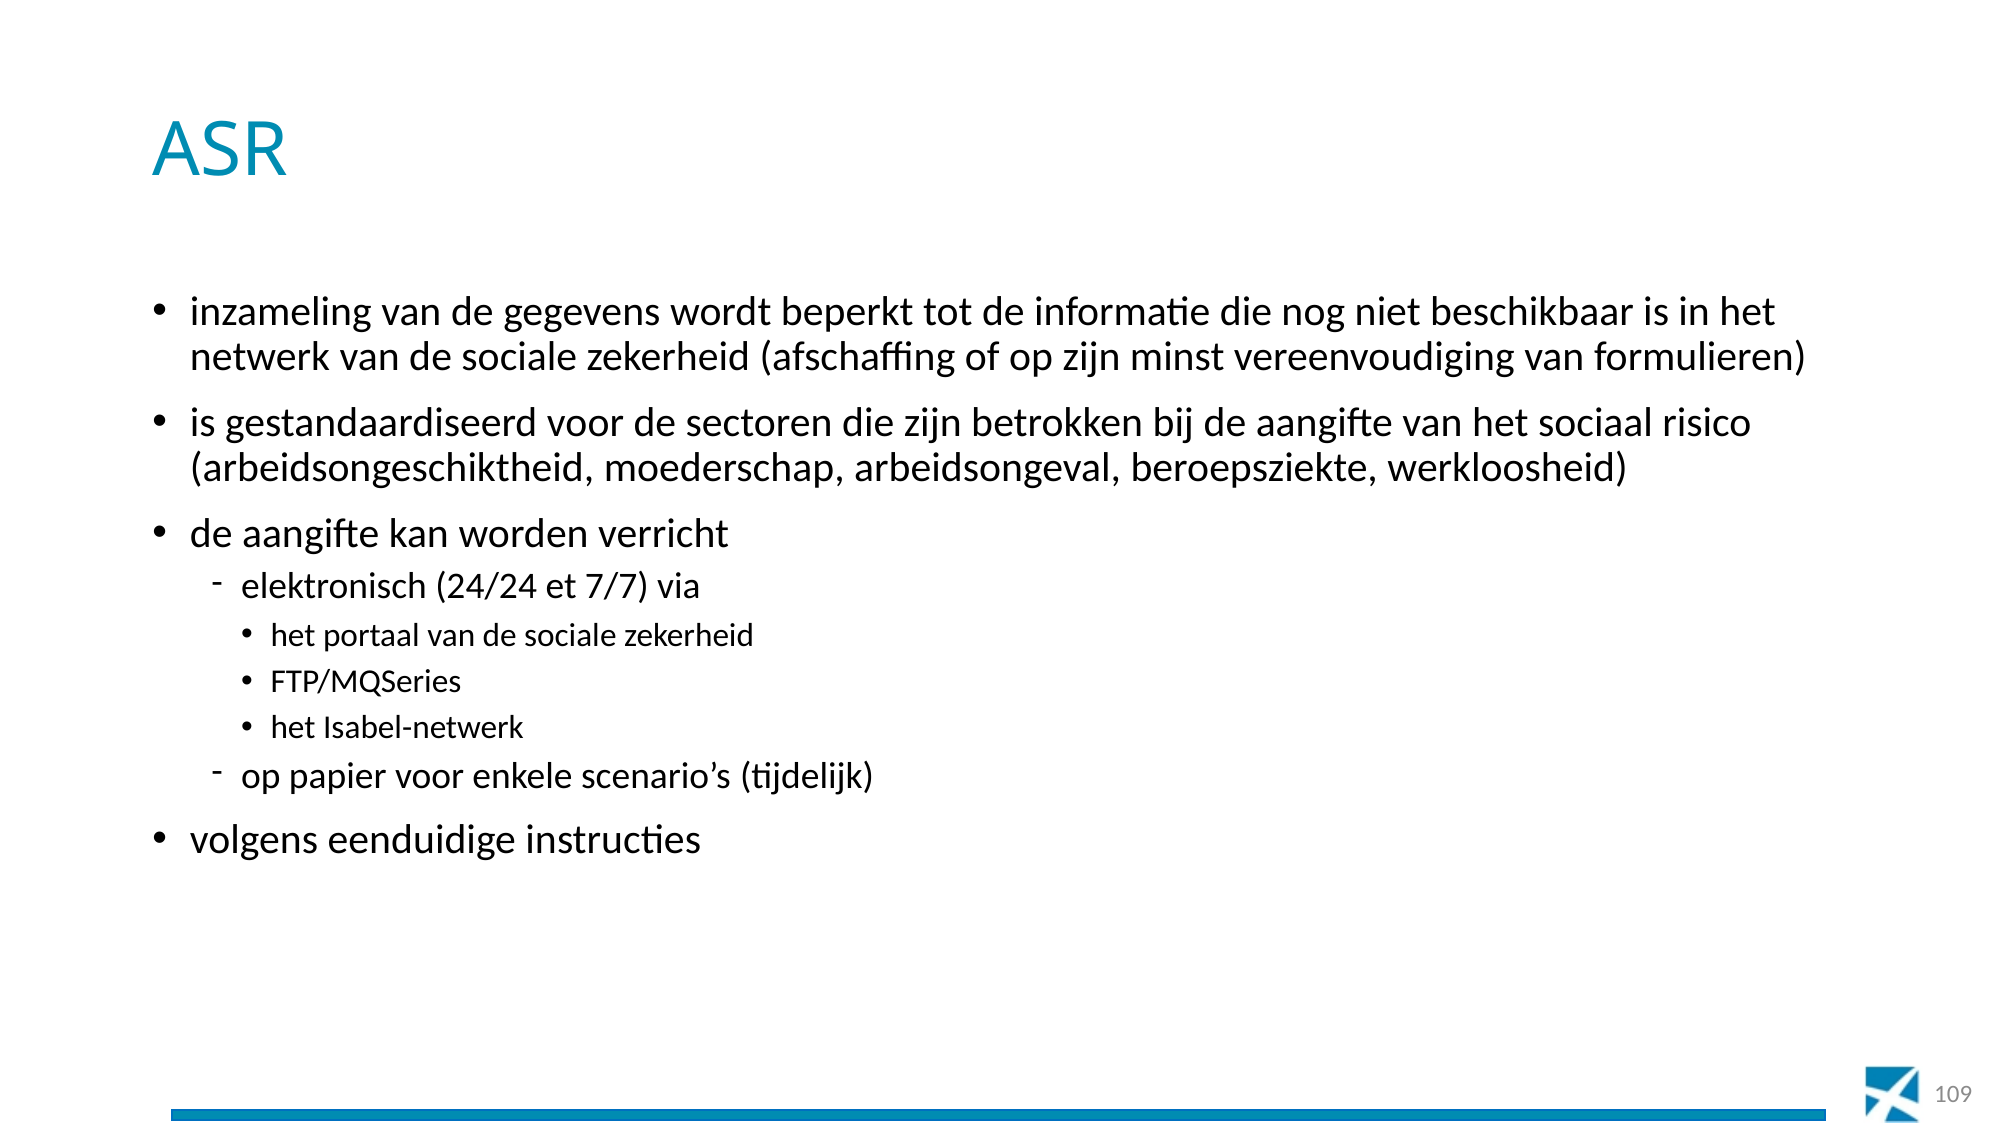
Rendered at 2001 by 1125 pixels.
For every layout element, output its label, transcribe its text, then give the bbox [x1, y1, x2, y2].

list inzameling van de gegevens wordt beperkt tot de informatie die nog niet beschikbaar is in het netwerk van de sociale zekerheid (afschaffing of op zijn minst vereenvoudiging van formulieren) is gestandaardiseerd voor de sectoren die zijn betrokken bij de aangifte van het sociaal risico (arbeidsongeschiktheid, moederschap, arbeidsongeval, beroepsziekte, werkloosheid) de aangifte kan worden verricht elektronisch (24/24 et 7/7) via het portaal van de sociale zekerheid FTP/MQSeries het Isabel-netwerk op papier voor enkele scenario’s (tijdelijk) volgens eenduidige instructies [137, 281, 1863, 996]
title ASR [137, 42, 1863, 260]
picture [1863, 1064, 1924, 1123]
